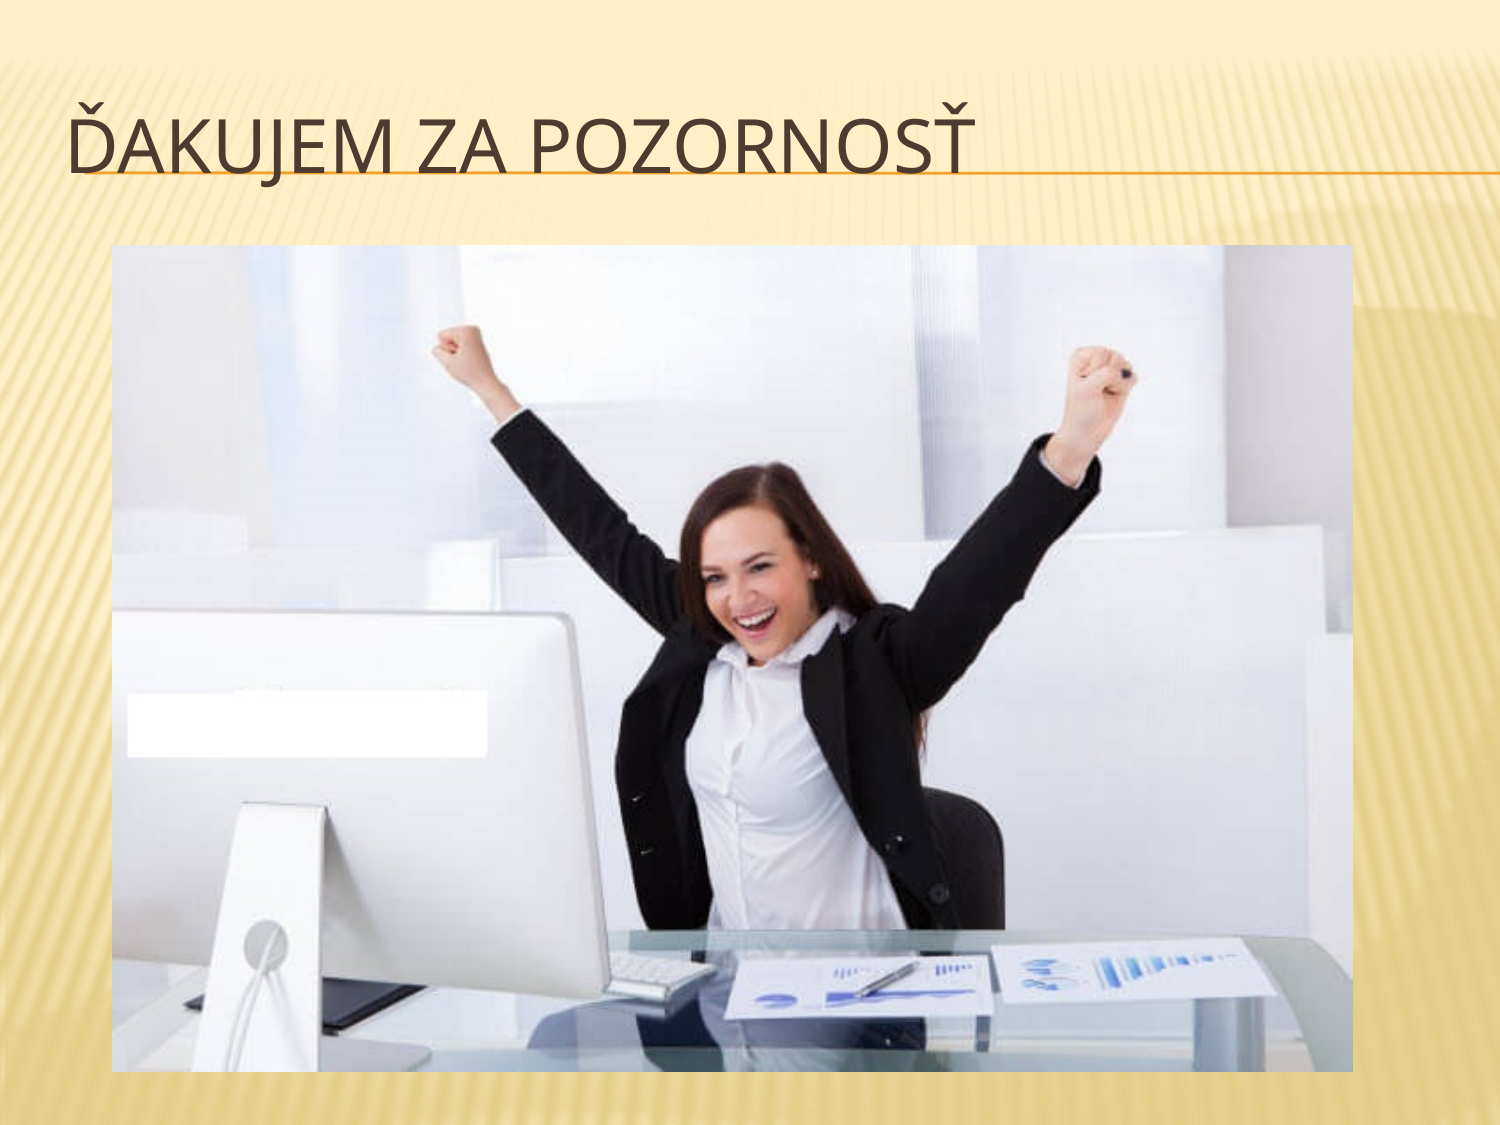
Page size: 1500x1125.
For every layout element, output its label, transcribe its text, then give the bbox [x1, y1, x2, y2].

title Ďakujem za pozornosť [50, 75, 1475, 213]
picture [111, 245, 1353, 1072]
